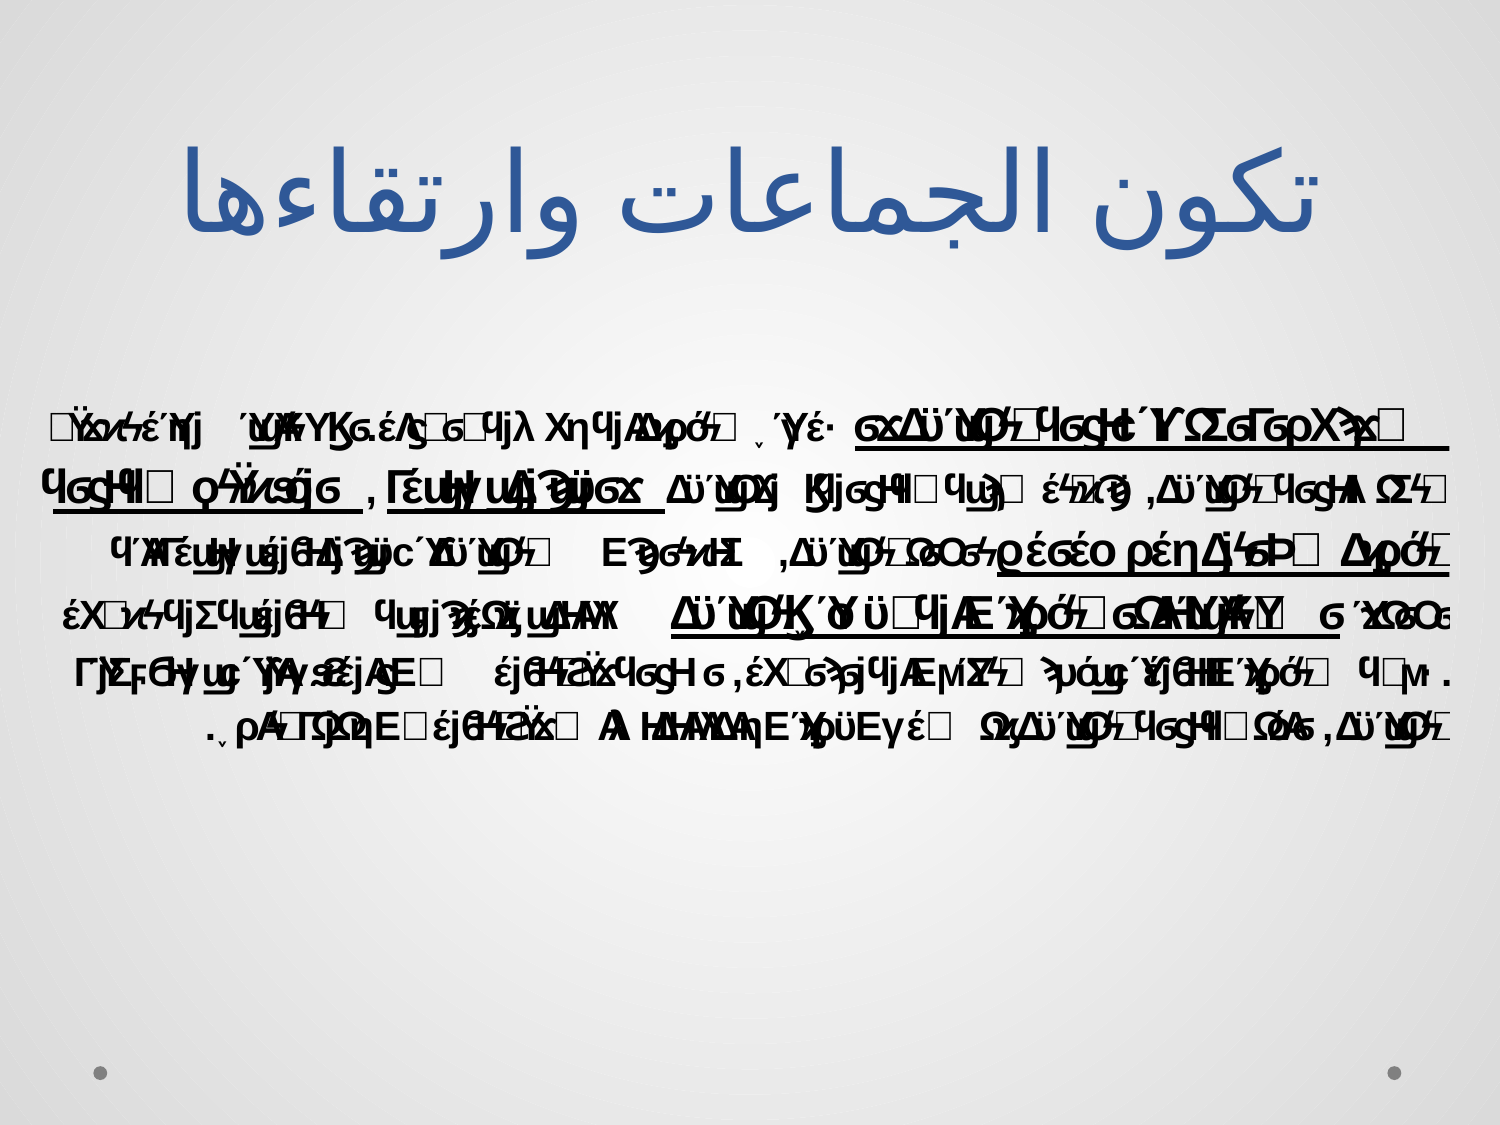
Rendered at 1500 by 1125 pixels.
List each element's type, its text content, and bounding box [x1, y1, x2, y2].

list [40, 396, 1450, 791]
title تكون الجماعات وارتقاءها [75, 0, 1425, 263]
